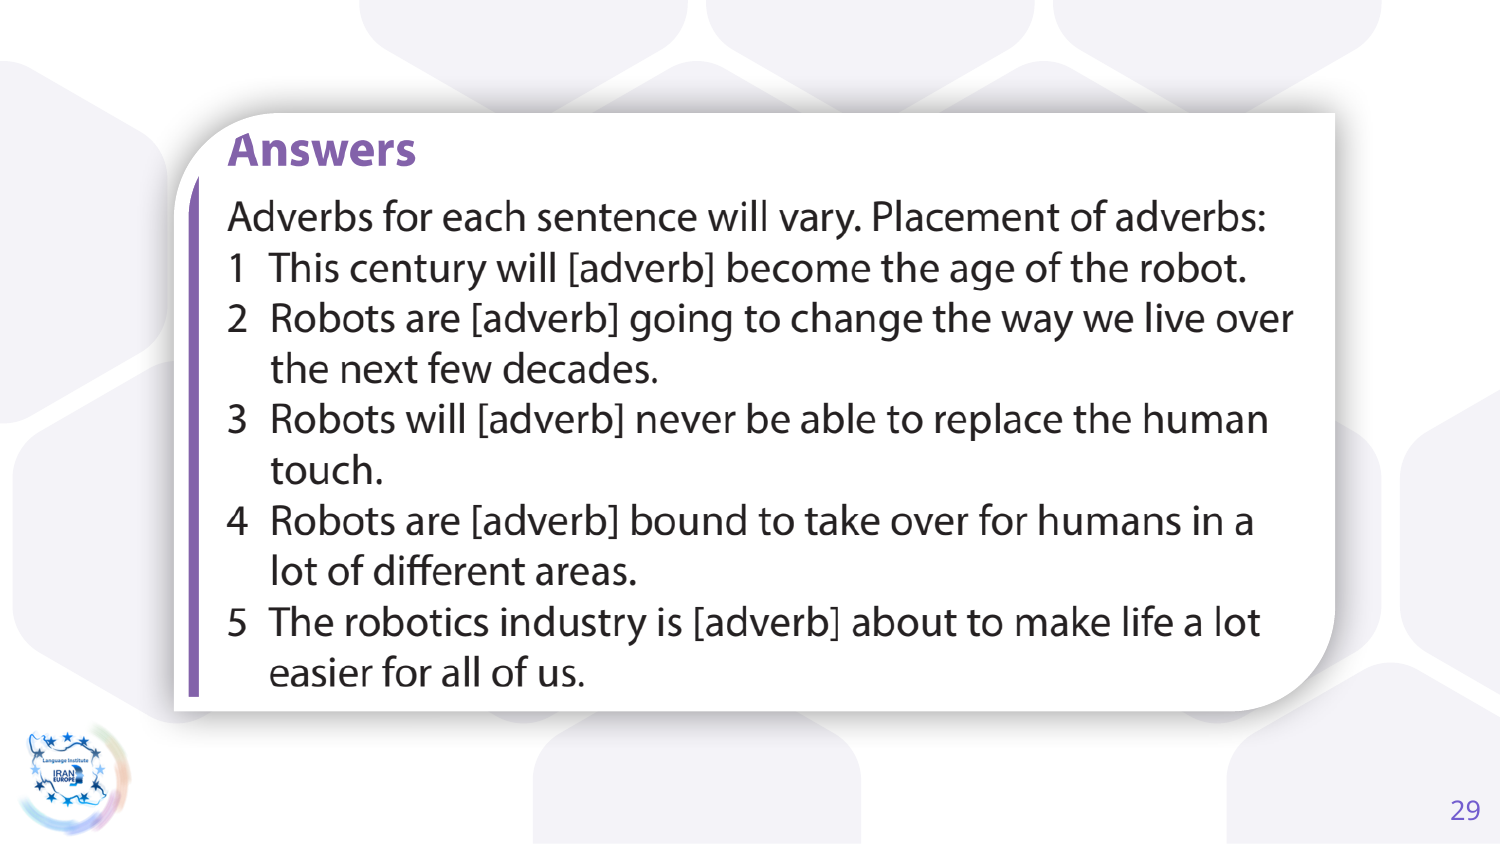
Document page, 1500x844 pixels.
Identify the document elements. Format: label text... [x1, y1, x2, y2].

picture [13, 719, 136, 839]
slide_number 29 [1391, 779, 1482, 844]
picture [180, 120, 1329, 705]
